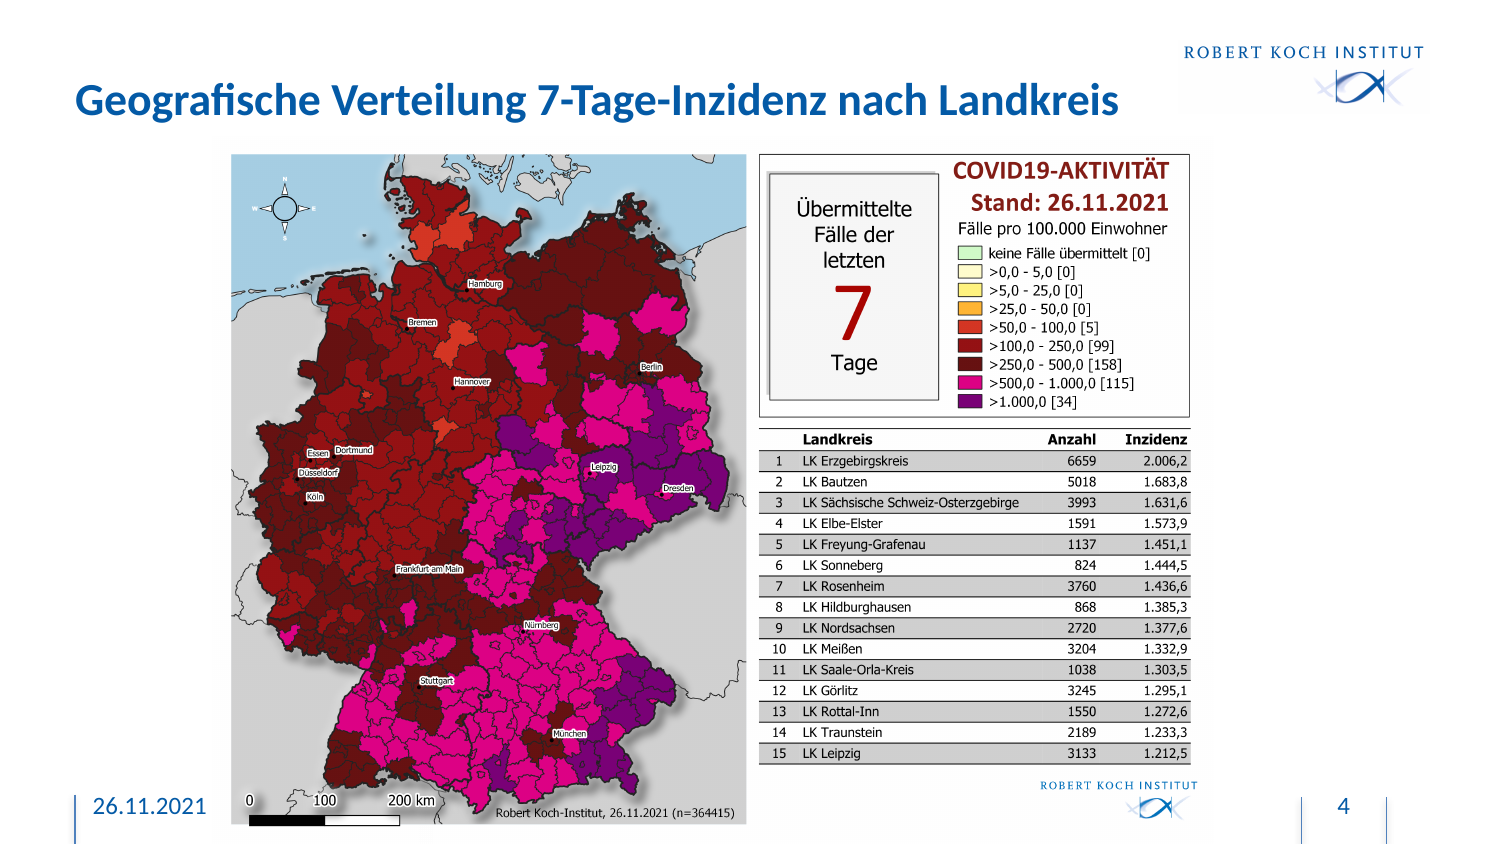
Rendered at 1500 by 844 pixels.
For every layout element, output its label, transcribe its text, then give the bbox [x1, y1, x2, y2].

picture [212, 135, 1214, 844]
picture [1385, 40, 1430, 114]
title Geografische Verteilung 7-Tage-Inzidenz nach Landkreis [75, 38, 1385, 157]
slide_number 4 [1302, 782, 1385, 827]
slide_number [92, 782, 207, 827]
